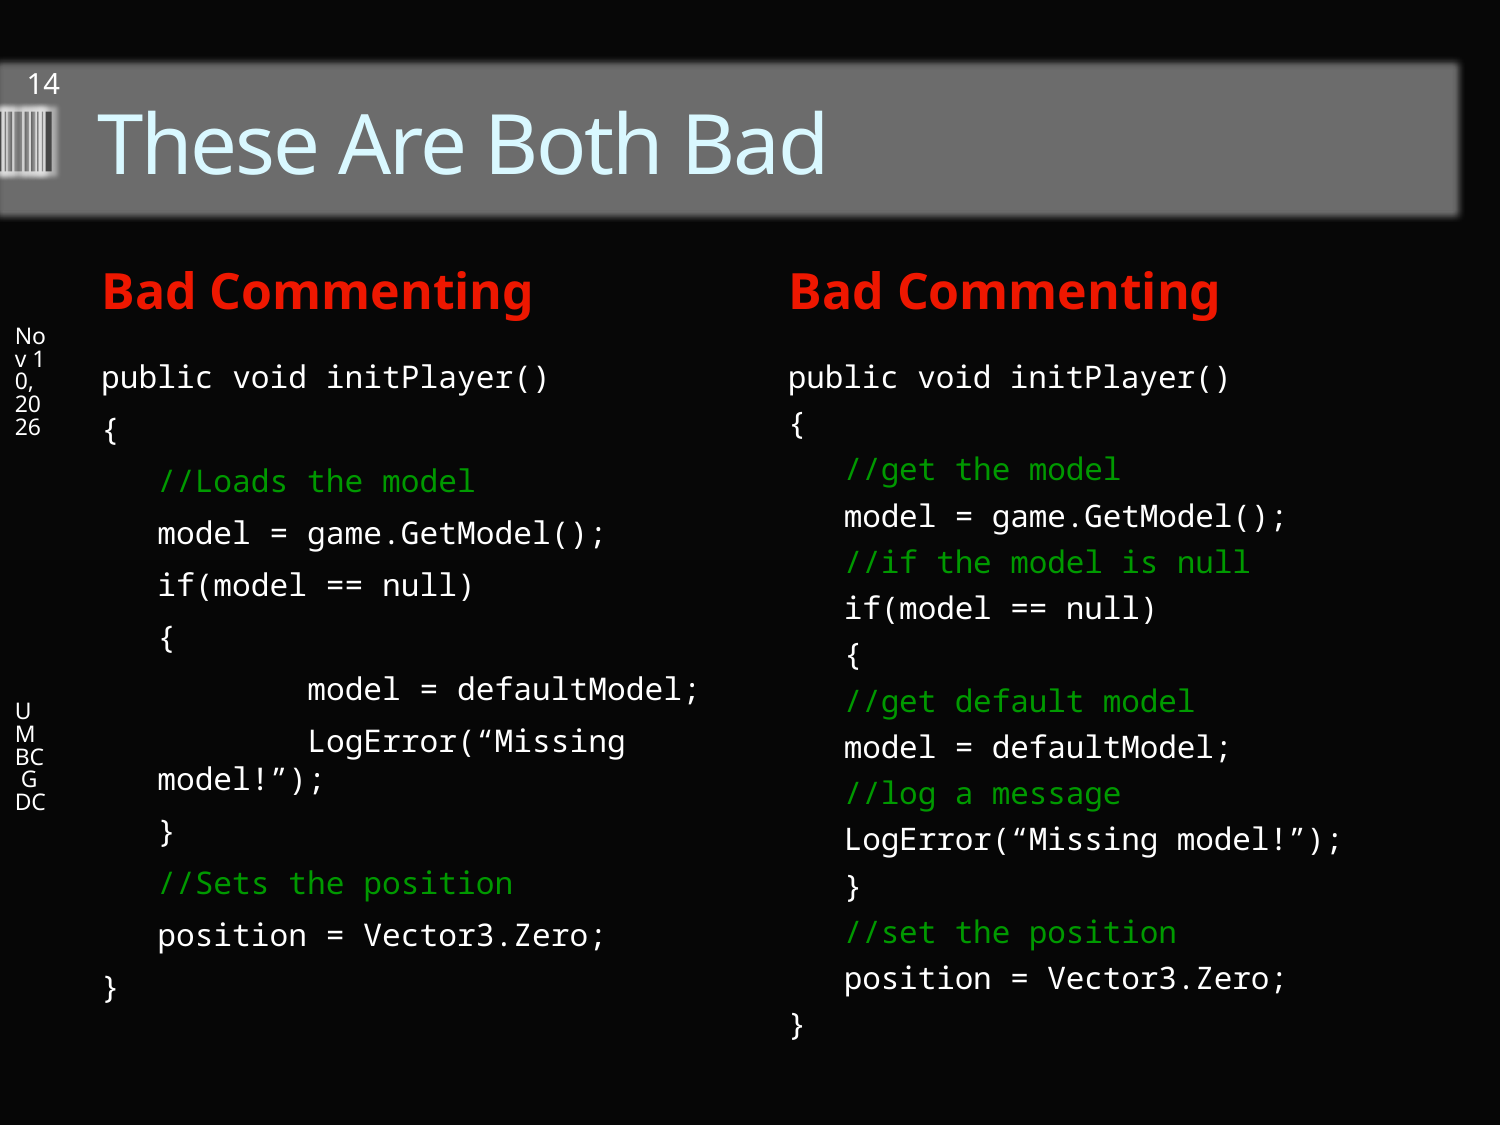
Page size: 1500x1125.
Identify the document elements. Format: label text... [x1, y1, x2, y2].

title These Are Both Bad [82, 83, 1358, 234]
list Bad Commenting [75, 237, 738, 343]
slide_number 13 [0, 0, 75, 113]
footer UMBC GDC [0, 362, 63, 735]
list public void initPlayer() { //Loads the model model = game.GetModel(); if(model == null) { model = defaultModel; LogError(“Missing model!”); } //Sets the position position = Vector3.Zero; } [75, 350, 738, 1053]
slide_number 12-Oct-13 [0, 174, 63, 360]
list public void initPlayer() { //get the model model = game.GetModel(); //if the model is null if(model == null) { //get default model model = defaultModel; //log a message LogError(“Missing model!”); } //set the position position = Vector3.Zero; } [761, 350, 1425, 1053]
list Bad Commenting [761, 237, 1425, 343]
